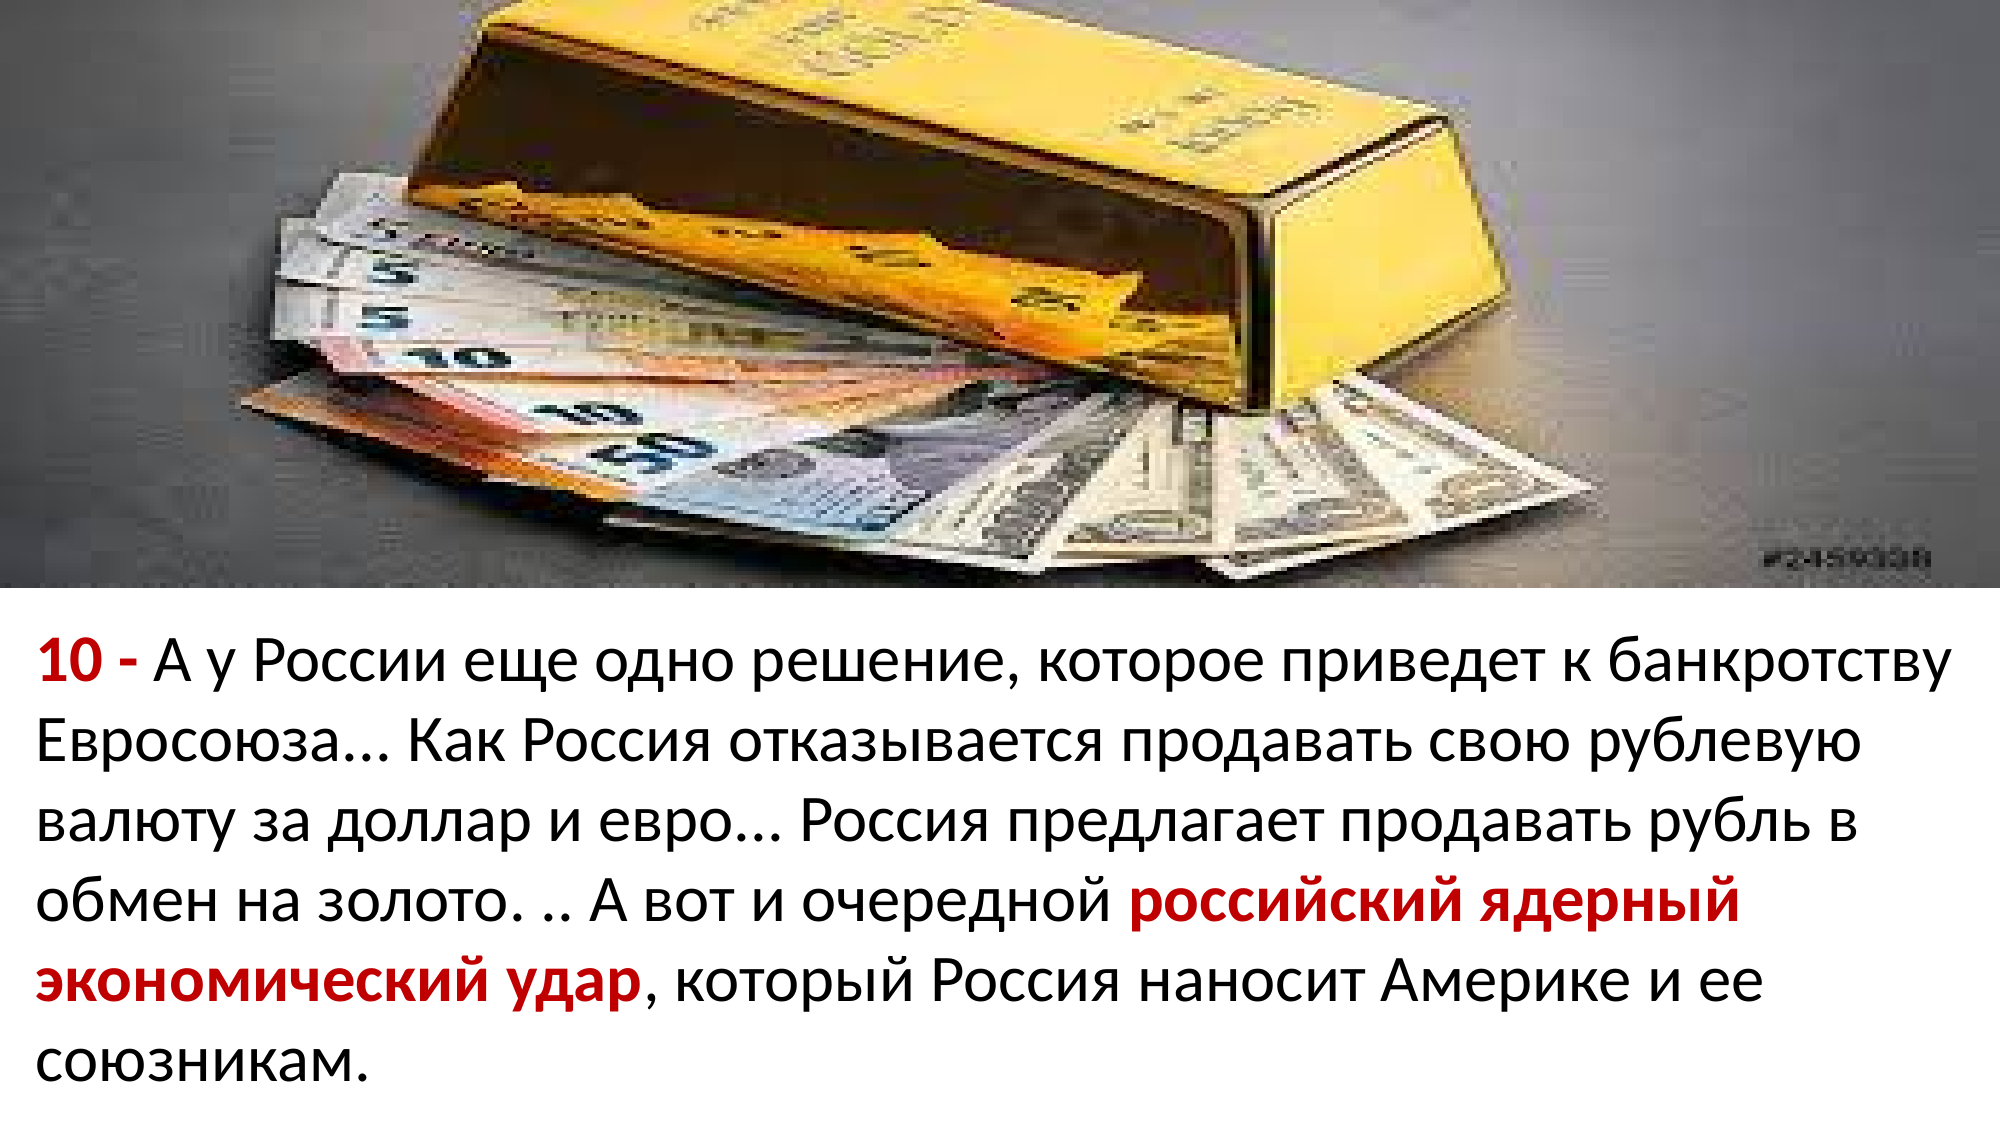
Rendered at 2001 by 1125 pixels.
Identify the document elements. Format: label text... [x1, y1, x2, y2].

text_box 10 - А у России еще одно решение, которое приведет к банкротству Евросоюза... Как Россия отказывается продавать свою рублевую валюту за доллар и евро... Россия предлагает продавать рубль в обмен на золото. .. А вот и очередной российский ядерный экономический удар, который Россия наносит Америке и ее союзникам. [20, 607, 1980, 1103]
picture [0, 0, 2000, 588]
